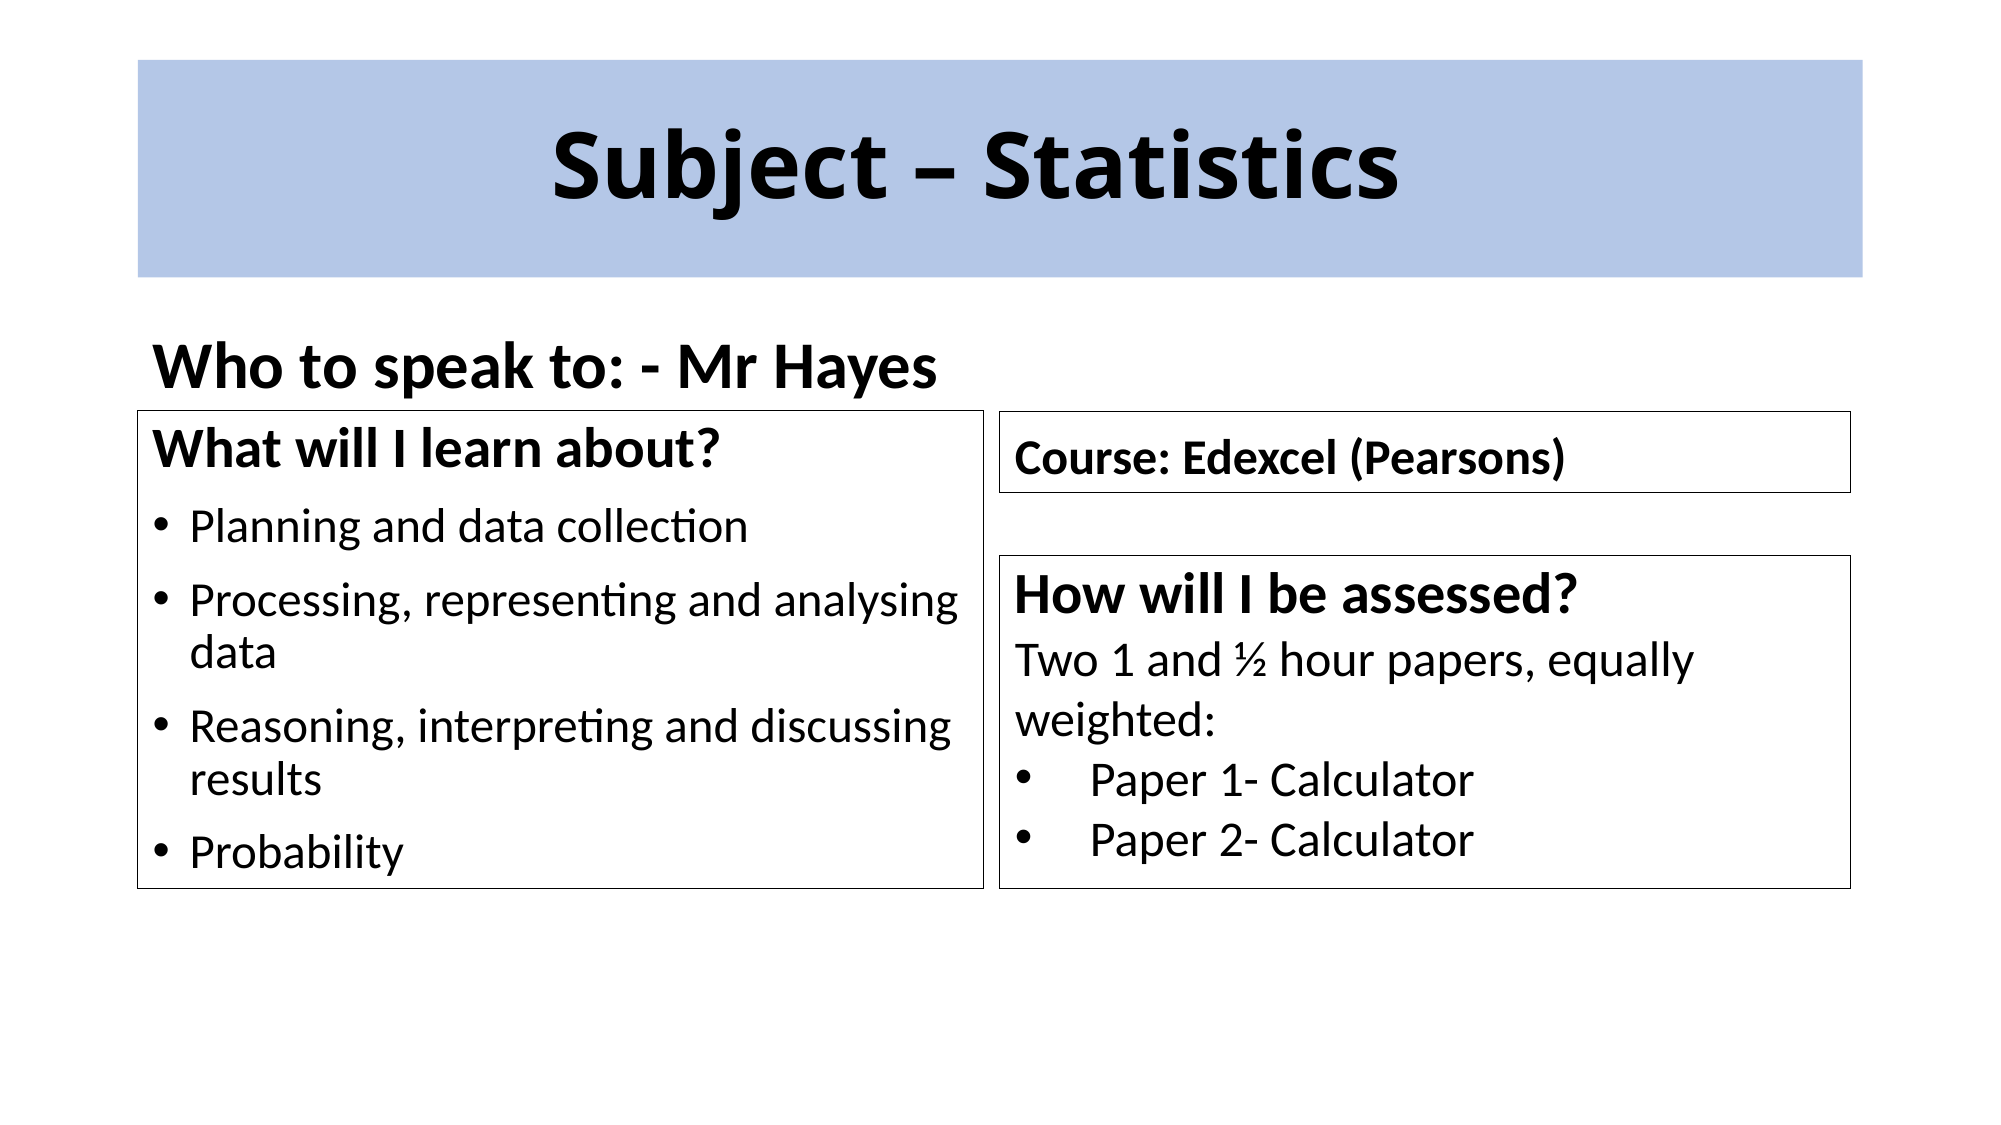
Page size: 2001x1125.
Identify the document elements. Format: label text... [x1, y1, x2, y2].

list Course: Edexcel (Pearsons) [999, 411, 1851, 493]
list How will I be assessed? Two 1 and ½ hour papers, equally weighted: Paper 1- Calculator Paper 2- Calculator [999, 555, 1851, 889]
list Who to speak to: - Mr Hayes [137, 275, 984, 410]
list What will I learn about? Planning and data collection Processing, representing and analysing data Reasoning, interpreting and discussing results Probability [137, 410, 984, 889]
title Subject – Statistics [137, 59, 1863, 278]
